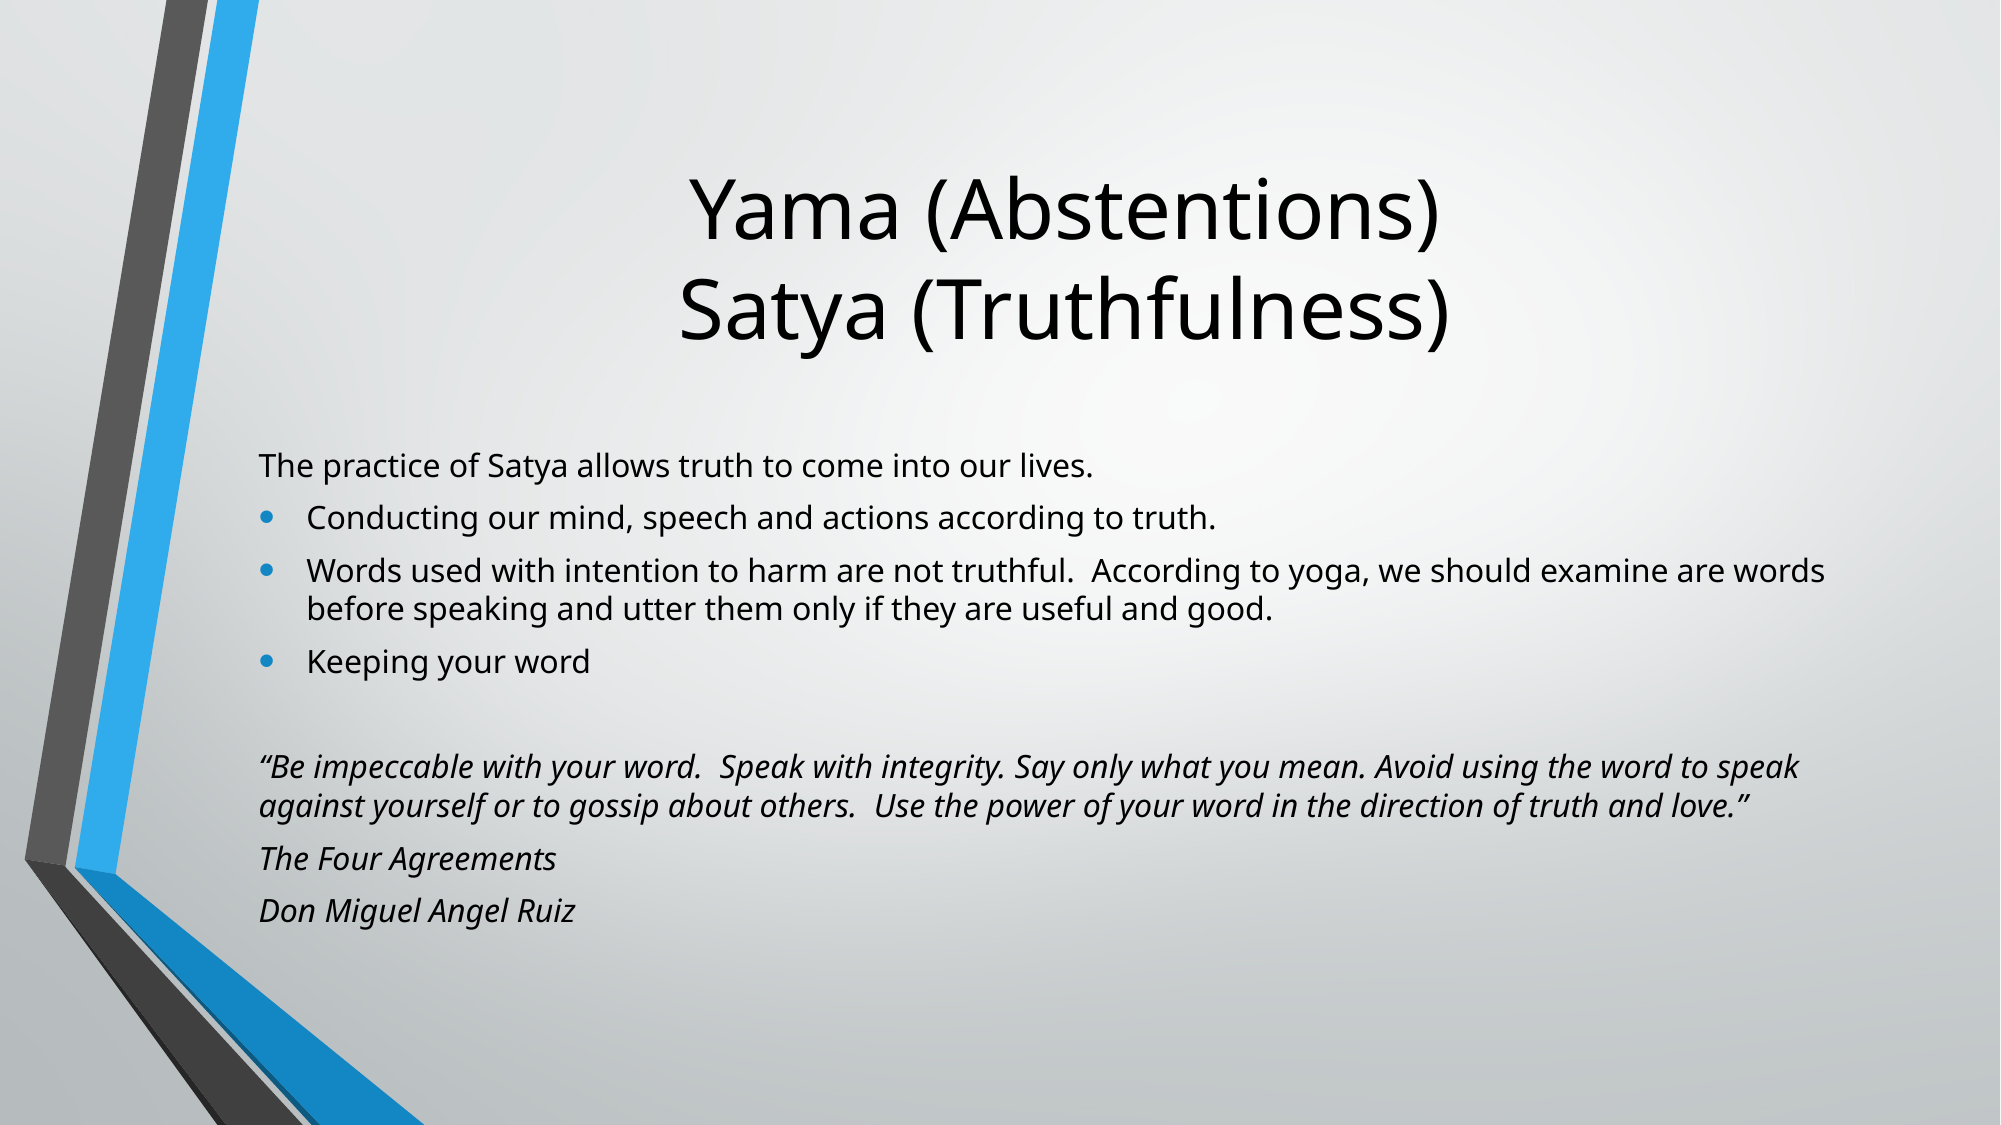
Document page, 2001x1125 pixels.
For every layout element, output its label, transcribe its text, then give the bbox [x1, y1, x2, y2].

title Yama (Abstentions) Satya (Truthfulness) [243, 112, 1887, 400]
list The practice of Satya allows truth to come into our lives. Conducting our mind, speech and actions according to truth. Words used with intention to harm are not truthful. According to yoga, we should examine are words before speaking and utter them only if they are useful and good. Keeping your word “Be impeccable with your word. Speak with integrity. Say only what you mean. Avoid using the word to speak against yourself or to gossip about others. Use the power of your word in the direction of truth and love.” The Four Agreements Don Miguel Angel Ruiz [243, 437, 1887, 950]
